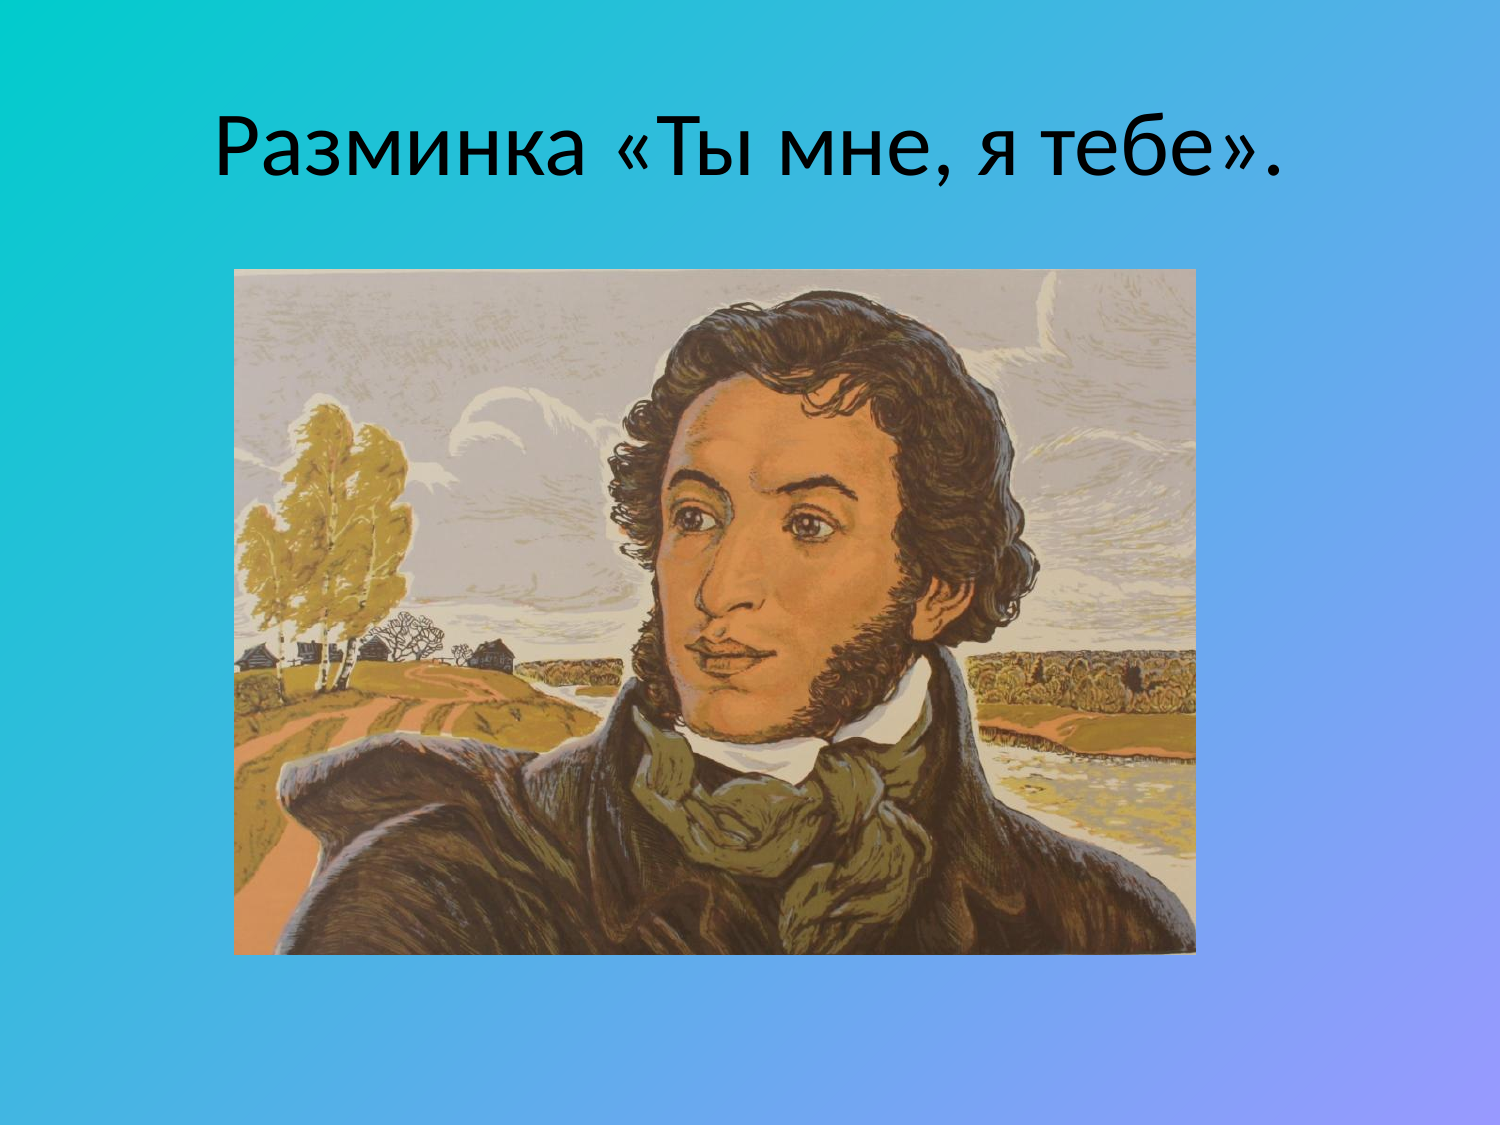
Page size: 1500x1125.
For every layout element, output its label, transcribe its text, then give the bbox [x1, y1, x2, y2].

picture [234, 269, 1196, 955]
title Разминка «Ты мне, я тебе». [75, 45, 1425, 233]
